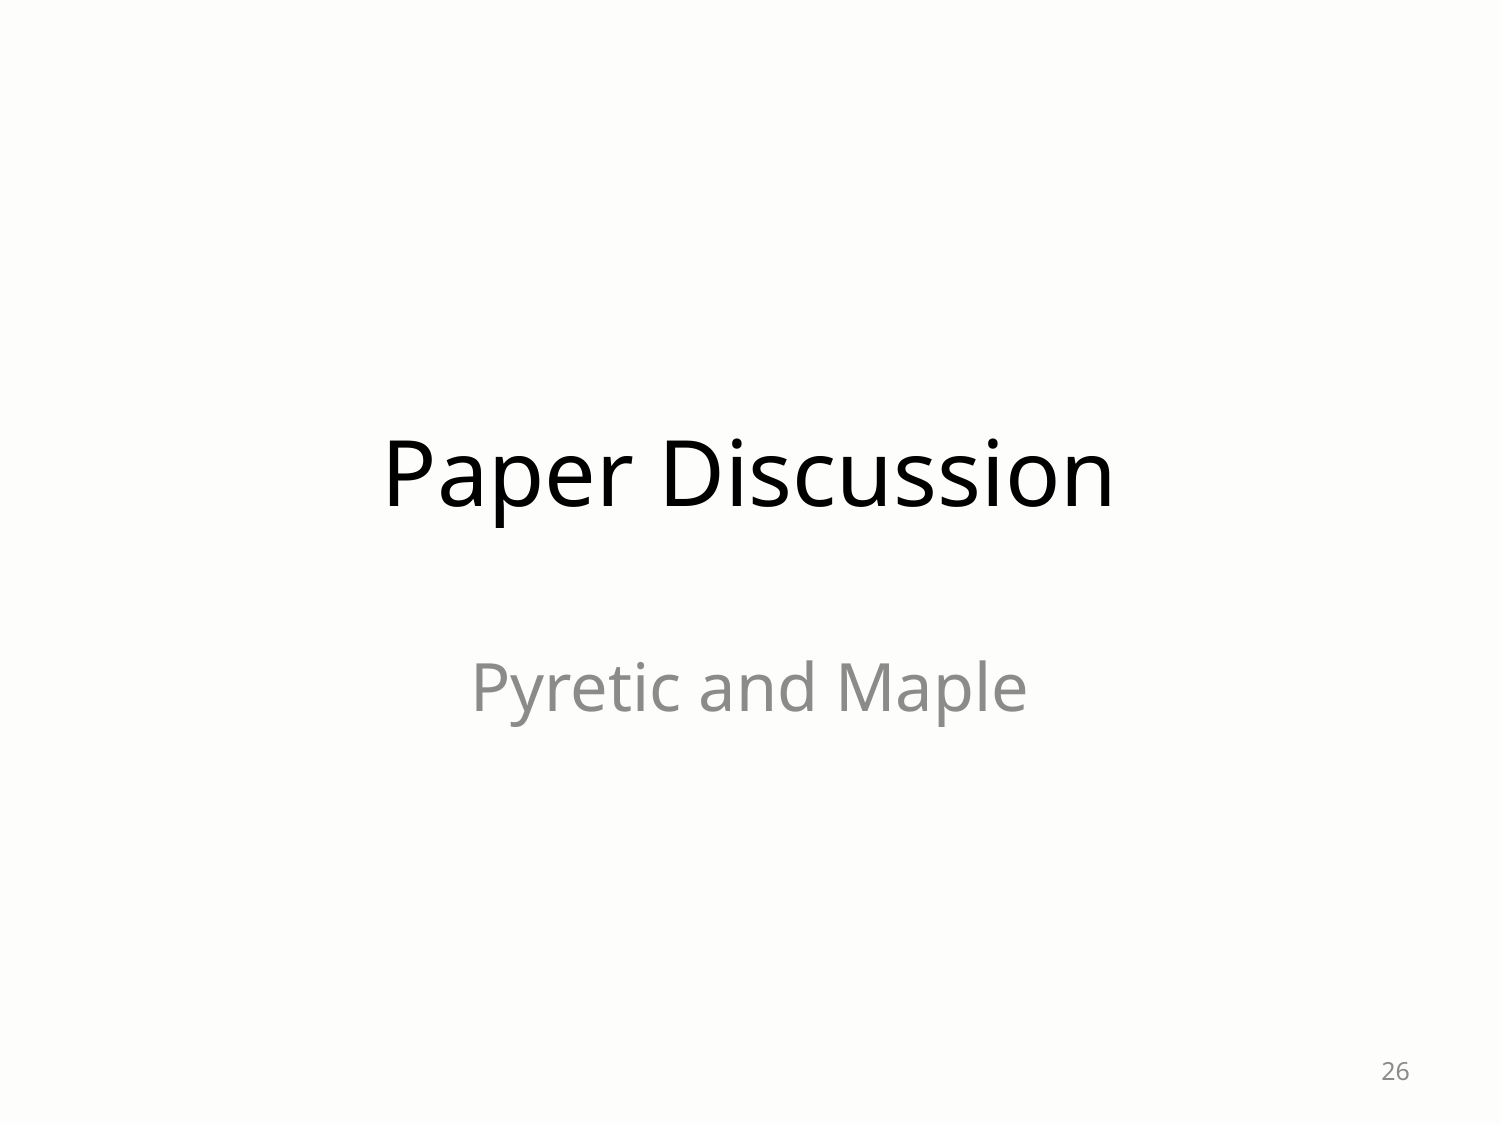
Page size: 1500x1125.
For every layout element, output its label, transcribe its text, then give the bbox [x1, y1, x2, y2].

slide_number 26 [1074, 1042, 1425, 1103]
title Paper Discussion [112, 349, 1388, 591]
subtitle Pyretic and Maple [225, 637, 1275, 925]
